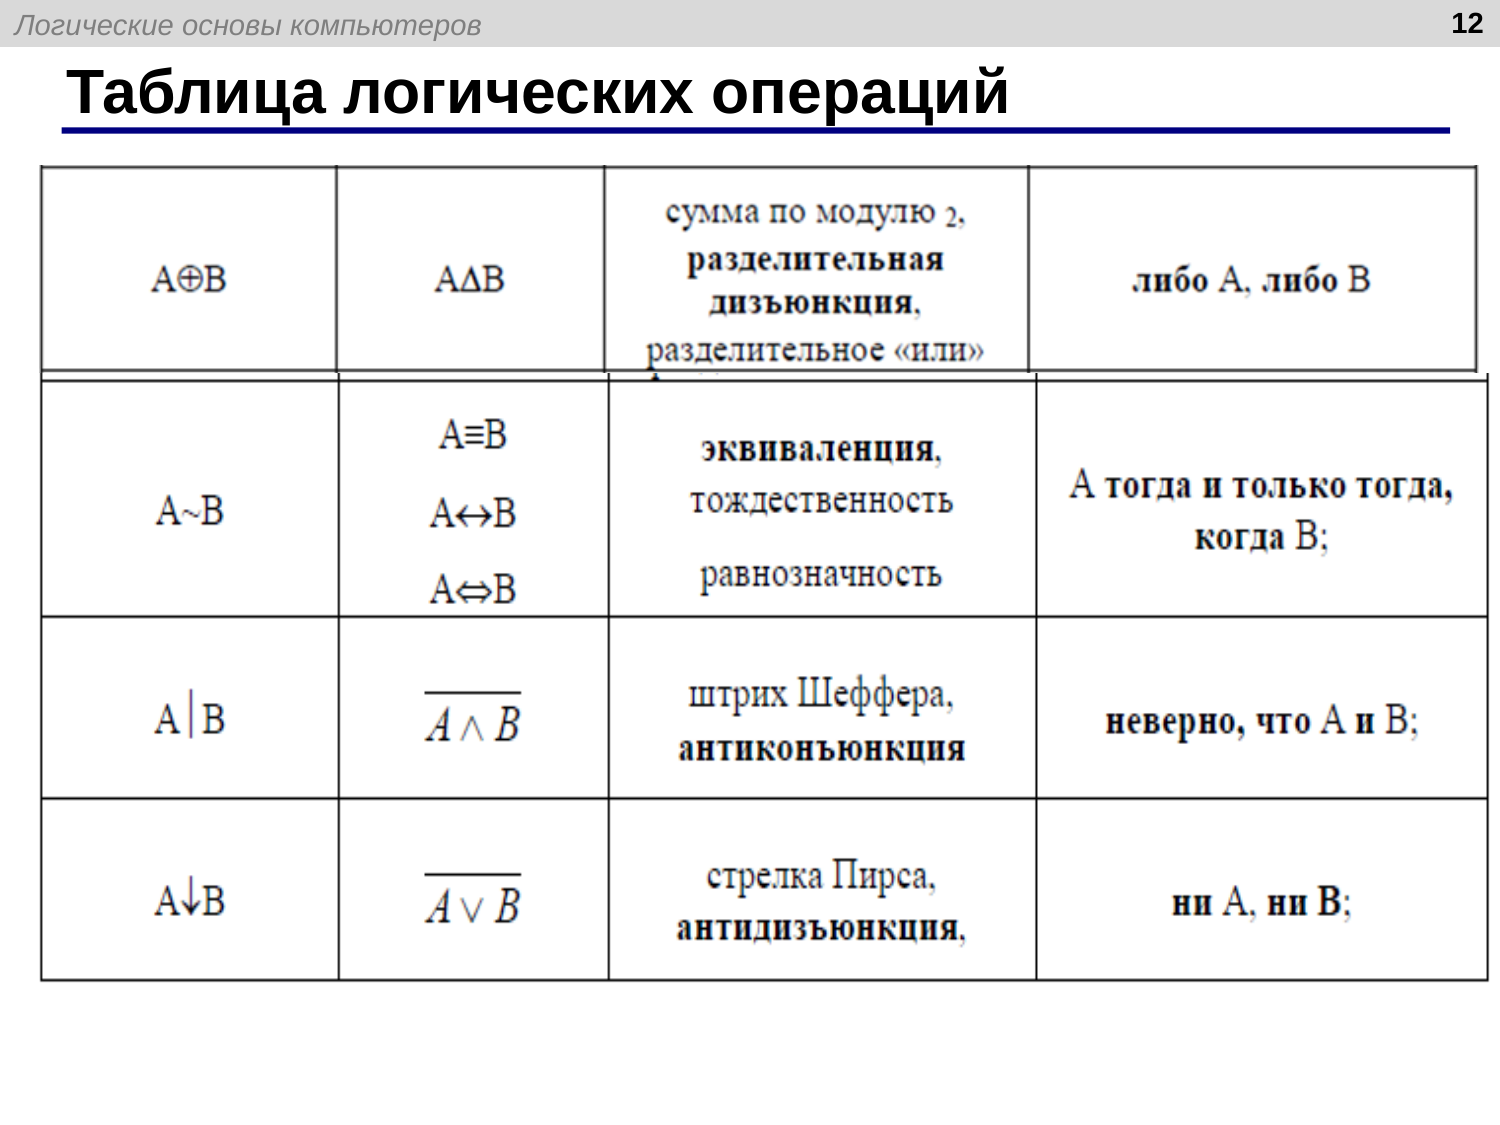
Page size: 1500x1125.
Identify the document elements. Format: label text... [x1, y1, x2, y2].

slide_number 12 [1148, 0, 1500, 75]
title Таблица логических операций [50, 49, 1425, 127]
picture [25, 165, 1500, 992]
